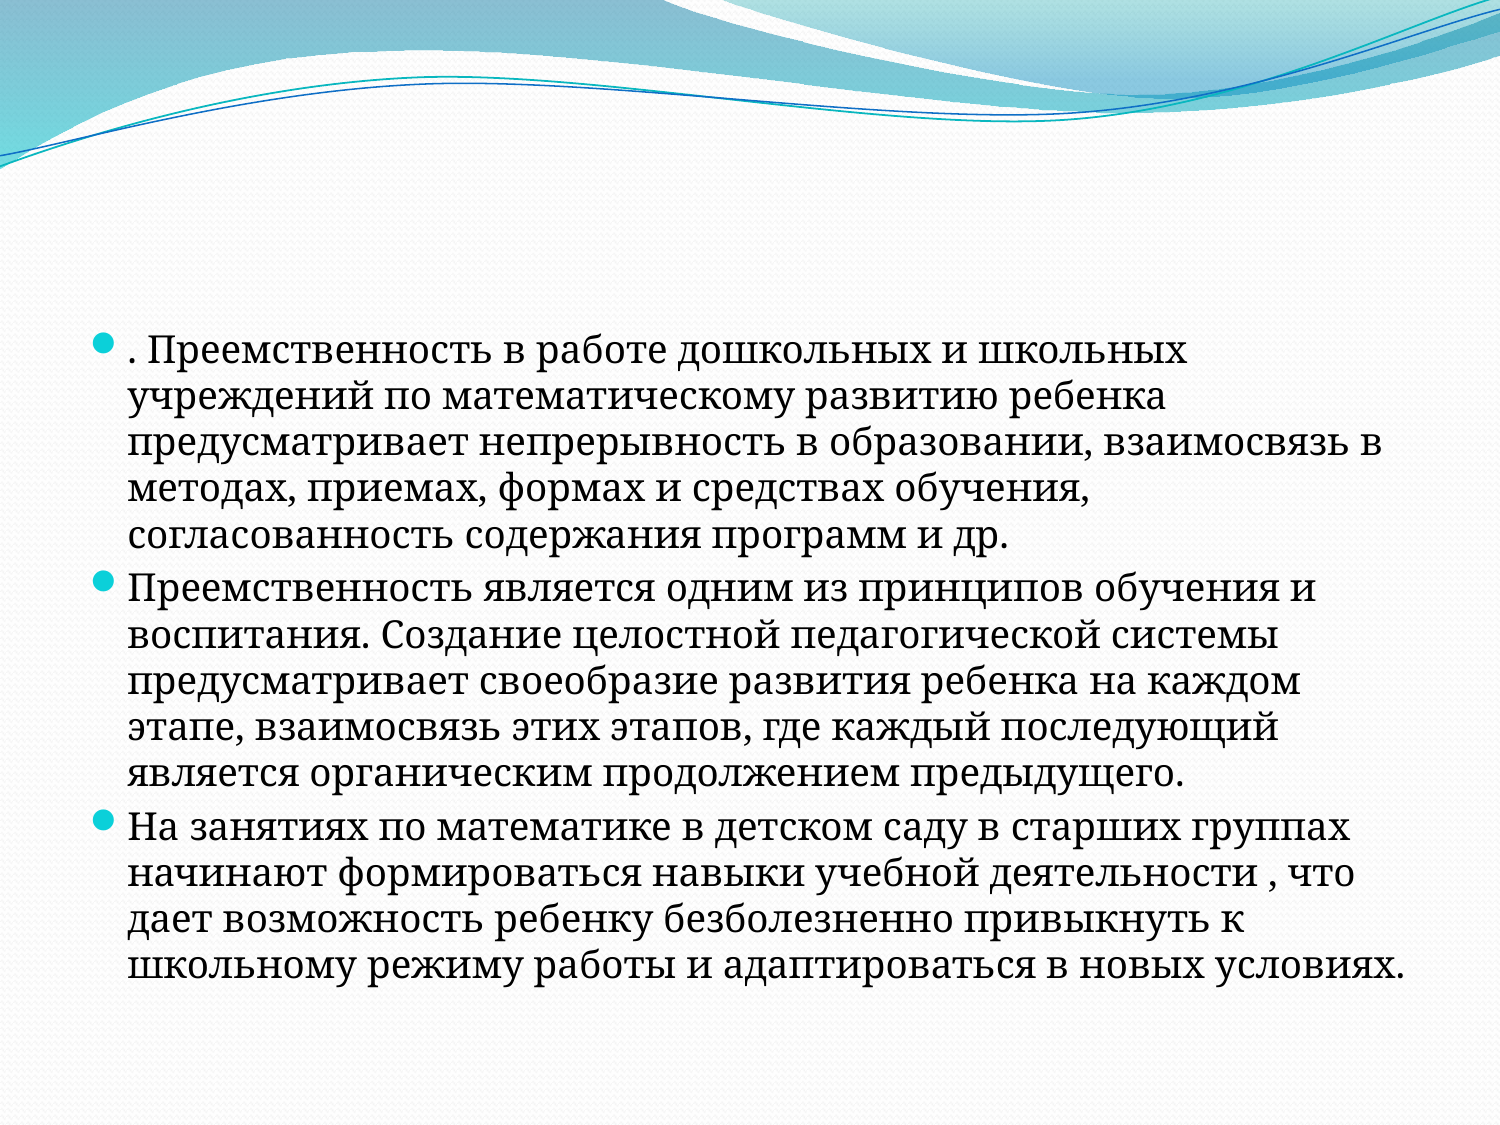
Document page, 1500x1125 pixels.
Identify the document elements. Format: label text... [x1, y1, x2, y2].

list . Преемственность в работе дошкольных и школьных учреждений по математическому развитию ребенка предусматривает непрерывность в образовании, взаимосвязь в методах, приемах, формах и средствах обучения, согласованность содержания программ и др. Преемственность является одним из принципов обучения и воспитания. Создание целостной педагогической системы предусматривает своеобразие развития ребенка на каждом этапе, взаимосвязь этих этапов, где каждый последующий является органическим продолжением предыдущего. На занятиях по математике в детском саду в старших группах начинают формироваться навыки учебной деятельности , что дает возможность ребенку безболезненно при­выкнуть к школьному режиму работы и адаптироваться в новых условиях. [75, 317, 1425, 1038]
